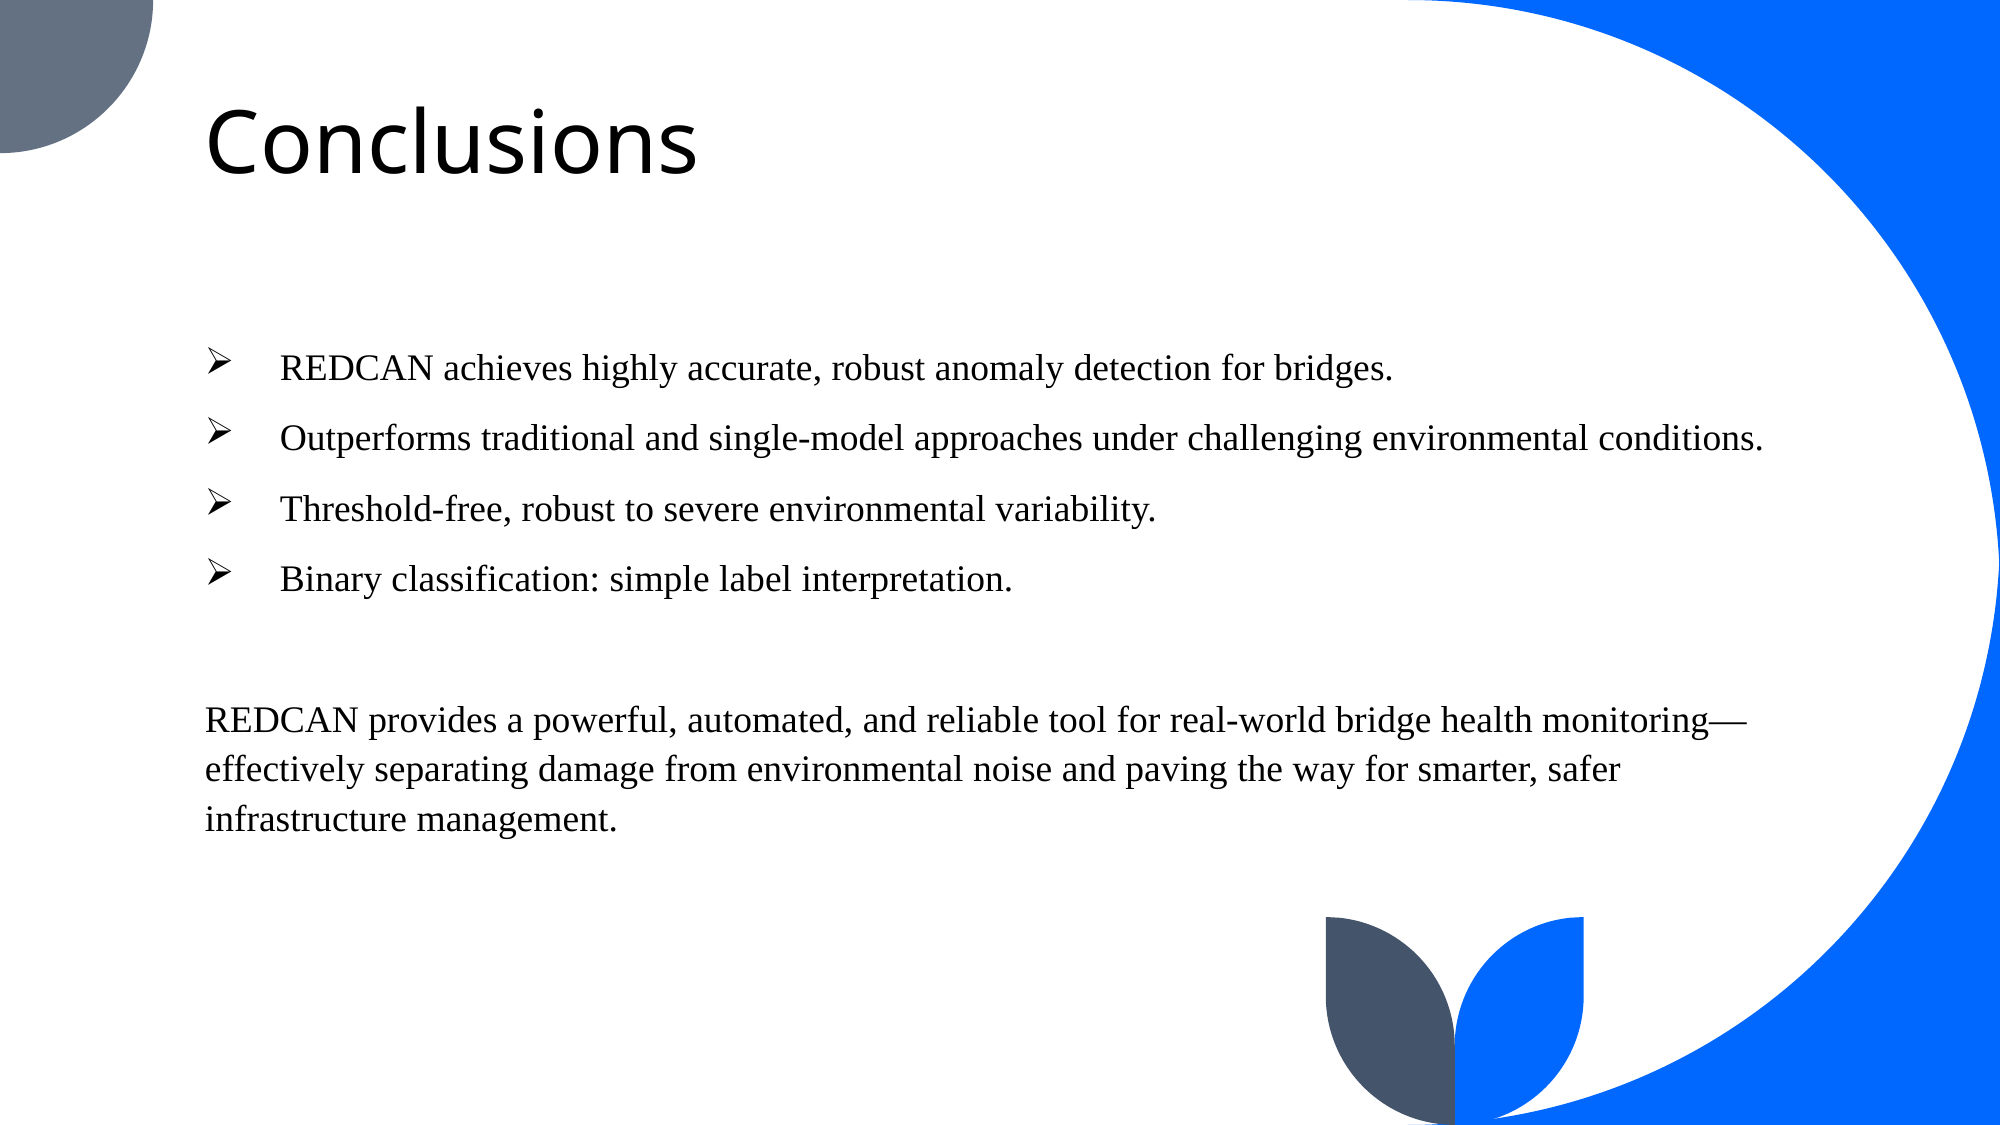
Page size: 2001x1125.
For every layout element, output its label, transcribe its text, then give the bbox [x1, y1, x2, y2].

list REDCAN achieves highly accurate, robust anomaly detection for bridges. Outperforms traditional and single-model approaches under challenging environmental conditions. Threshold-free, robust to severe environmental variability. Binary classification: simple label interpretation. REDCAN provides a powerful, automated, and reliable tool for real-world bridge health monitoring—effectively separating damage from environmental noise and paving the way for smarter, safer infrastructure management. [190, 330, 1795, 884]
title Conclusions [190, 16, 1795, 303]
